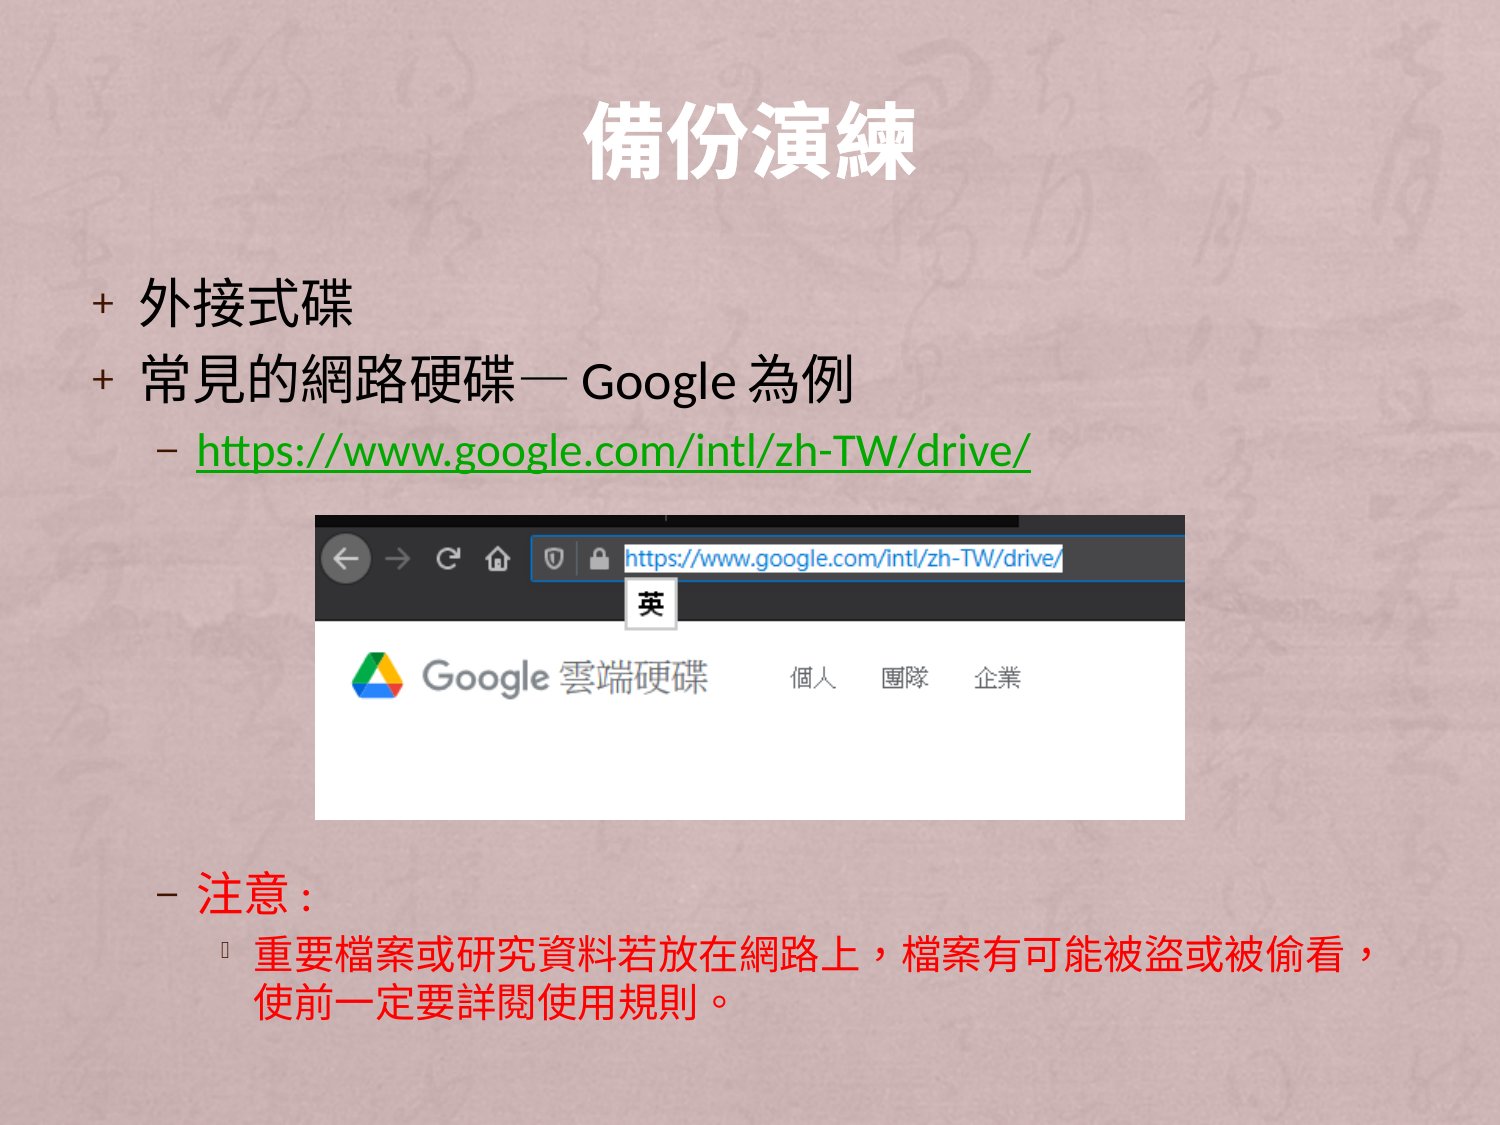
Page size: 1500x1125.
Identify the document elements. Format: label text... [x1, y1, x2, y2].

picture [315, 514, 1185, 821]
list 外接式碟 常見的網路硬碟—Google為例 https://www.google.com/intl/zh-TW/drive/ 注意: 重要檔案或研究資料若放在網路上，檔案有可能被盜或被偷看，使前一定要詳閱使用規則。 [75, 262, 1425, 1038]
title 備份演練 [75, 45, 1425, 233]
